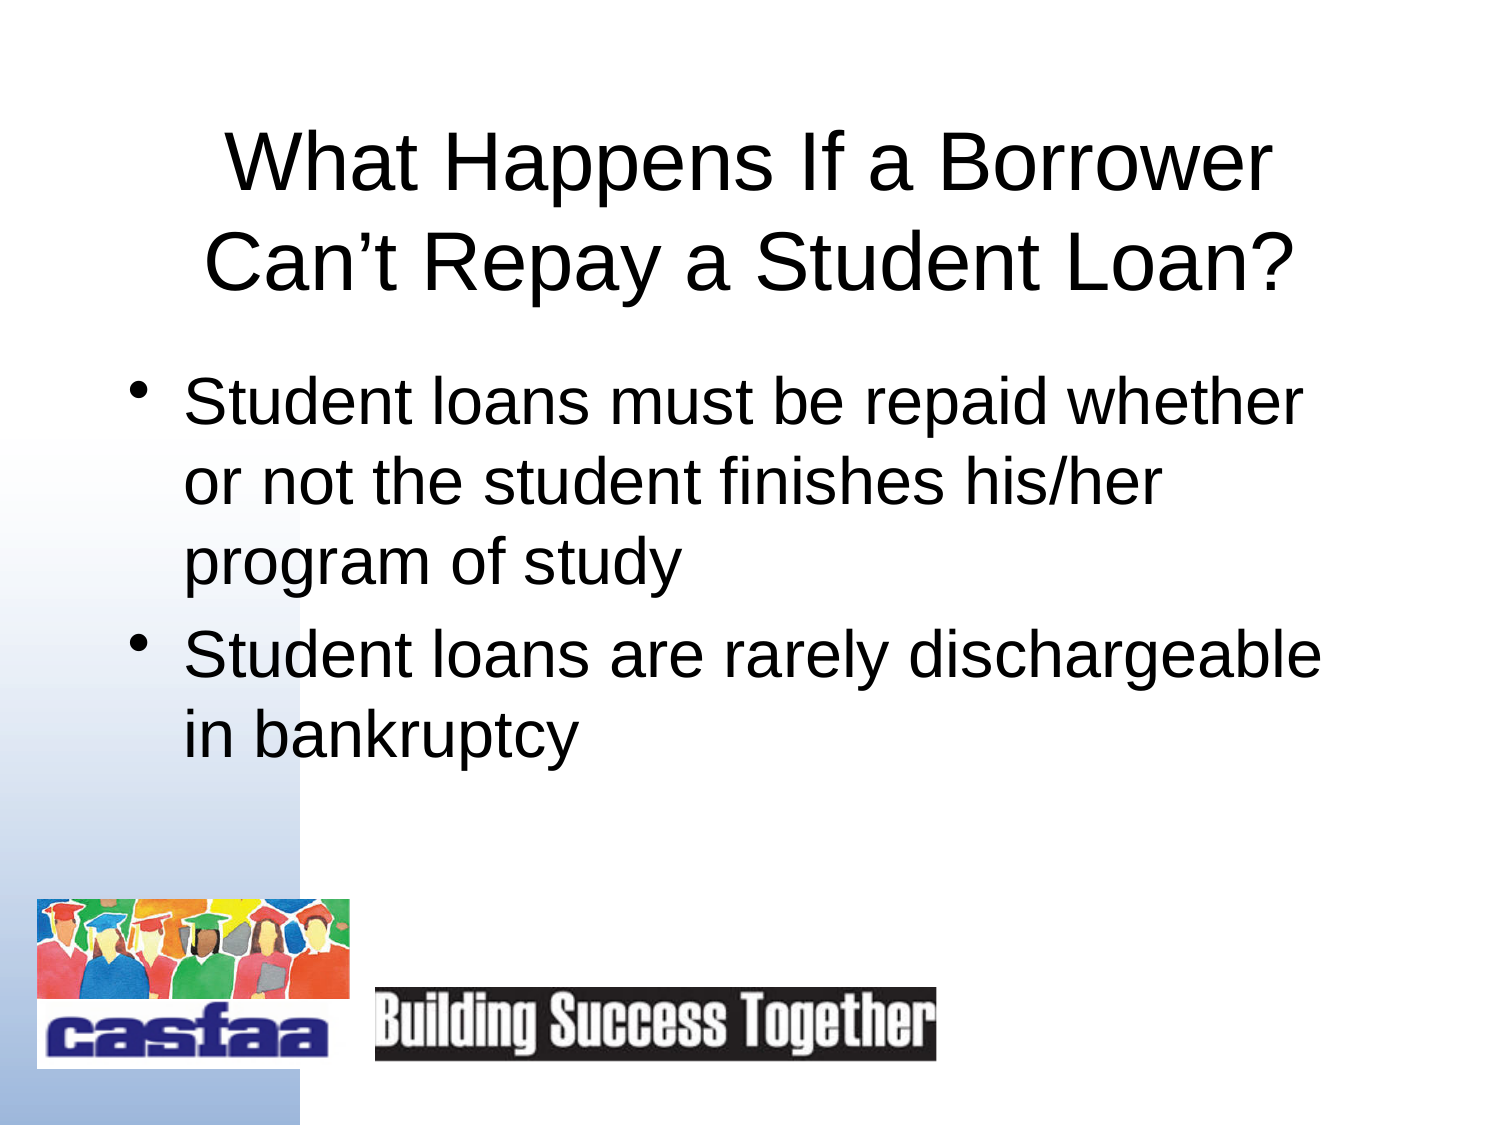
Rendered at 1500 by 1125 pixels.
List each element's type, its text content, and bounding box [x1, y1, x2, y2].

list Student loans must be repaid whether or not the student finishes his/her program of study Student loans are rarely dischargeable in bankruptcy [112, 350, 1388, 875]
picture [375, 987, 938, 1063]
title What Happens If a Borrower Can’t Repay a Student Loan? [112, 99, 1388, 225]
picture [0, 424, 350, 1125]
